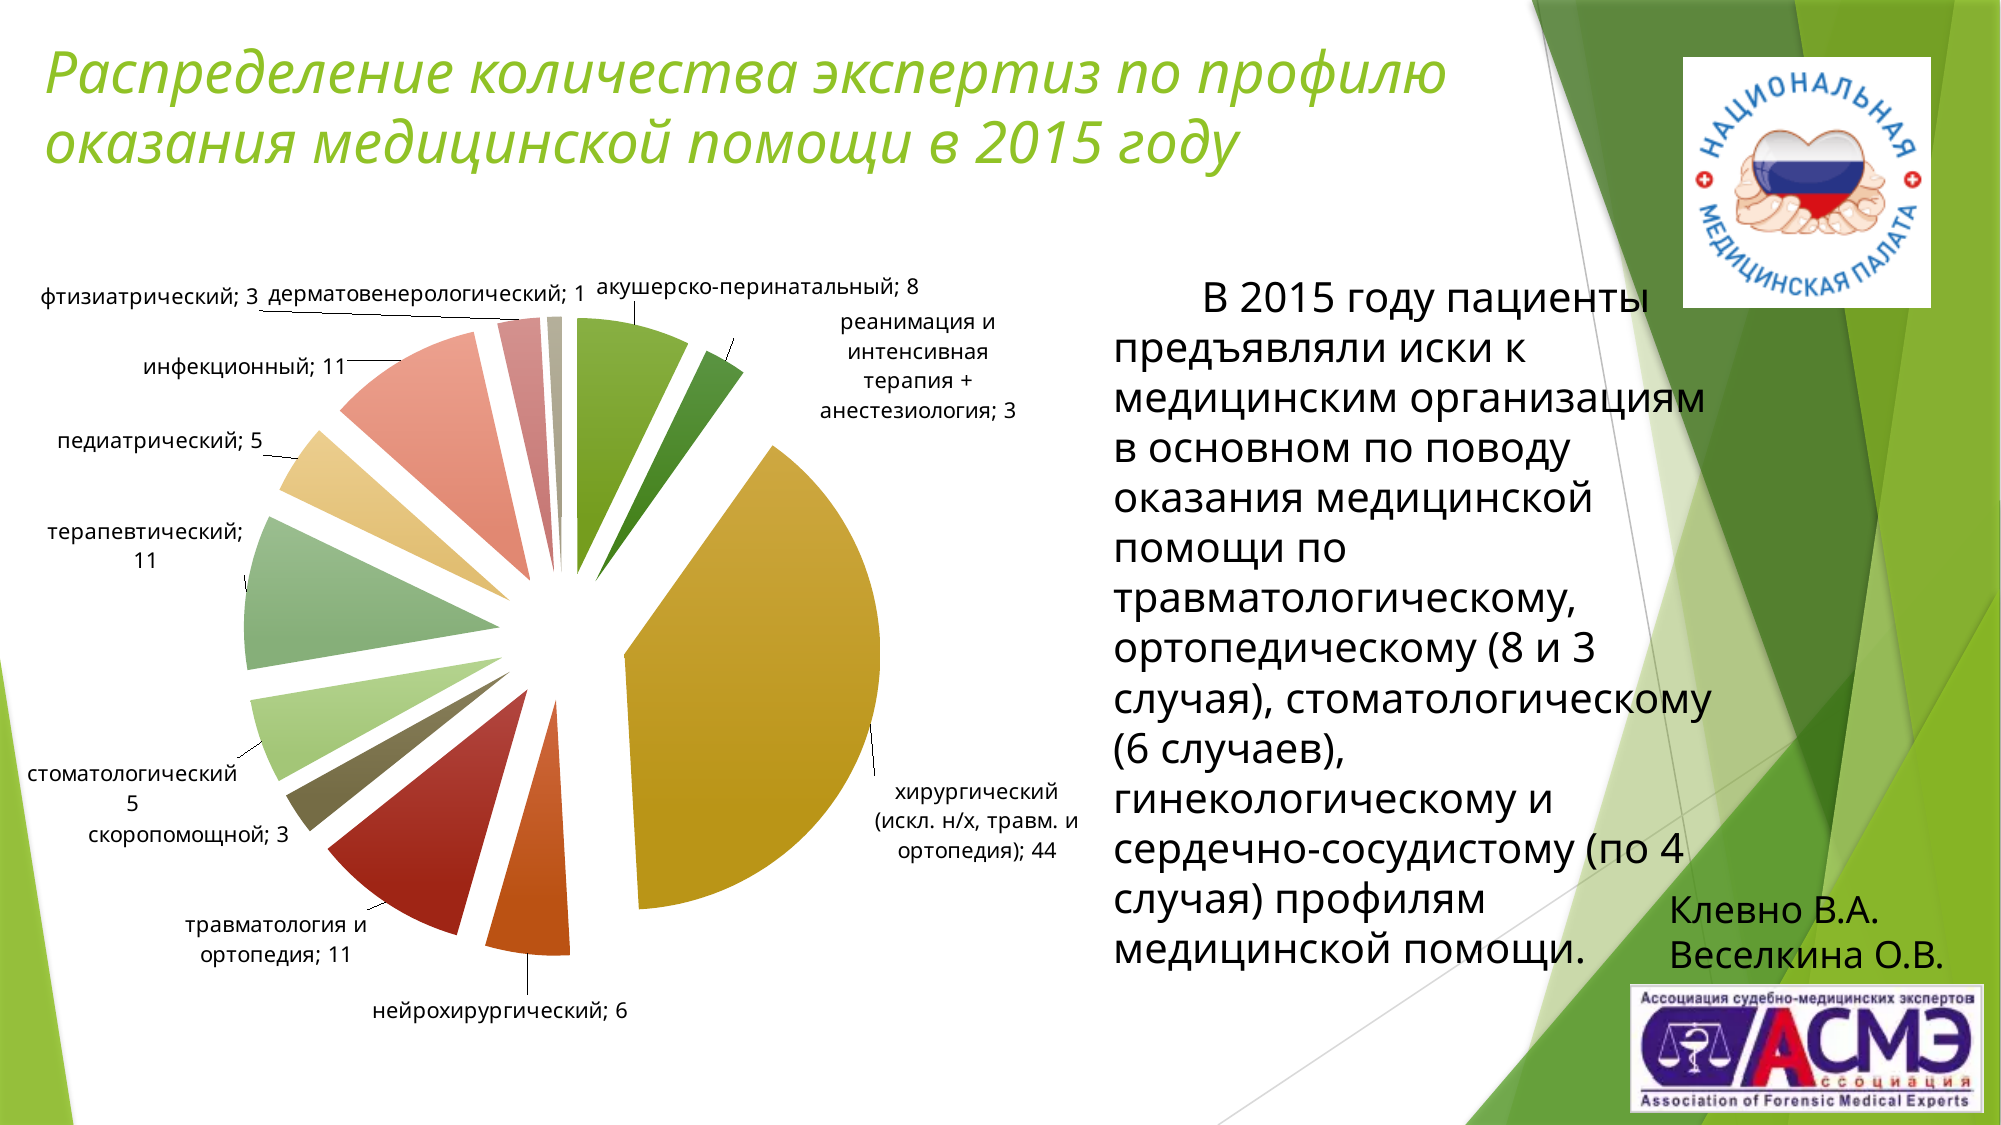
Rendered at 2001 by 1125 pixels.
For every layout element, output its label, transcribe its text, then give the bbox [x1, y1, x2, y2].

text_box Клевно В.А. Веселкина О.В. [1654, 878, 1960, 983]
title Распределение количества экспертиз по профилю оказания медицинской помощи в 2015 году [29, 28, 1714, 189]
chart [1, 187, 1153, 1122]
text_box В 2015 году пациенты предъявляли иски к медицинским организациям в основном по поводу оказания медицинской помощи по травматологическому, ортопедическому (8 и 3 случая), стоматологическому (6 случаев), гинекологическому и сердечно-сосудистому (по 4 случая) профилям медицинской помощи. [1158, 263, 1737, 1029]
picture [1683, 57, 1931, 309]
picture [1629, 983, 1985, 1113]
